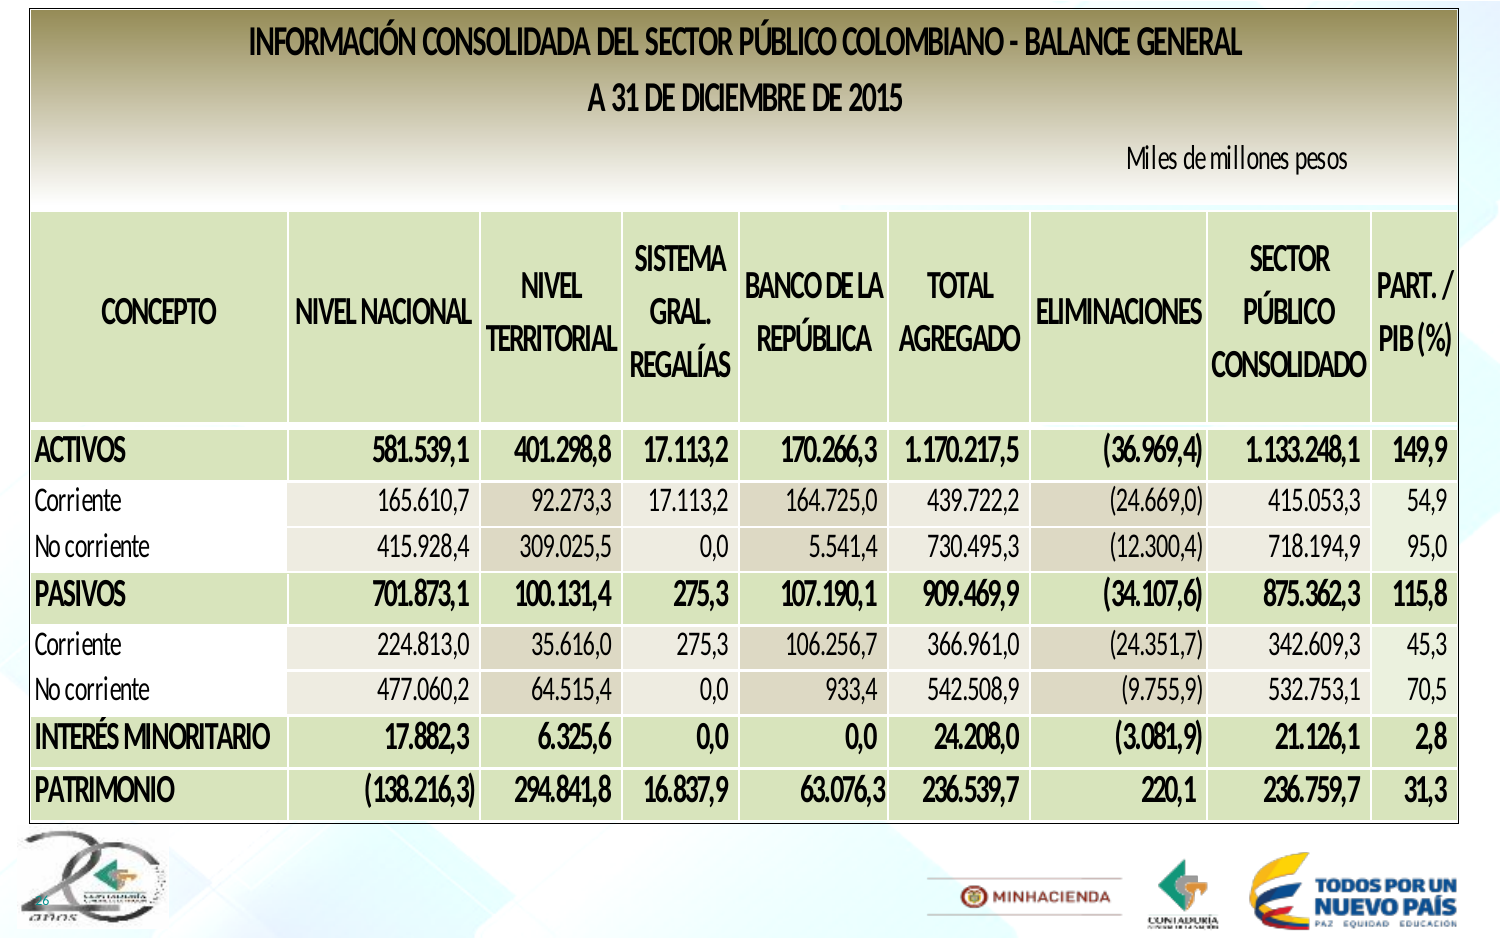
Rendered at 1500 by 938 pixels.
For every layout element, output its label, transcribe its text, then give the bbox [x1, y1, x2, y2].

picture [1146, 857, 1220, 937]
slide_number 26 [20, 883, 334, 929]
picture [918, 845, 1129, 938]
picture [1239, 845, 1466, 938]
picture [17, 825, 169, 929]
picture [29, 7, 1459, 824]
